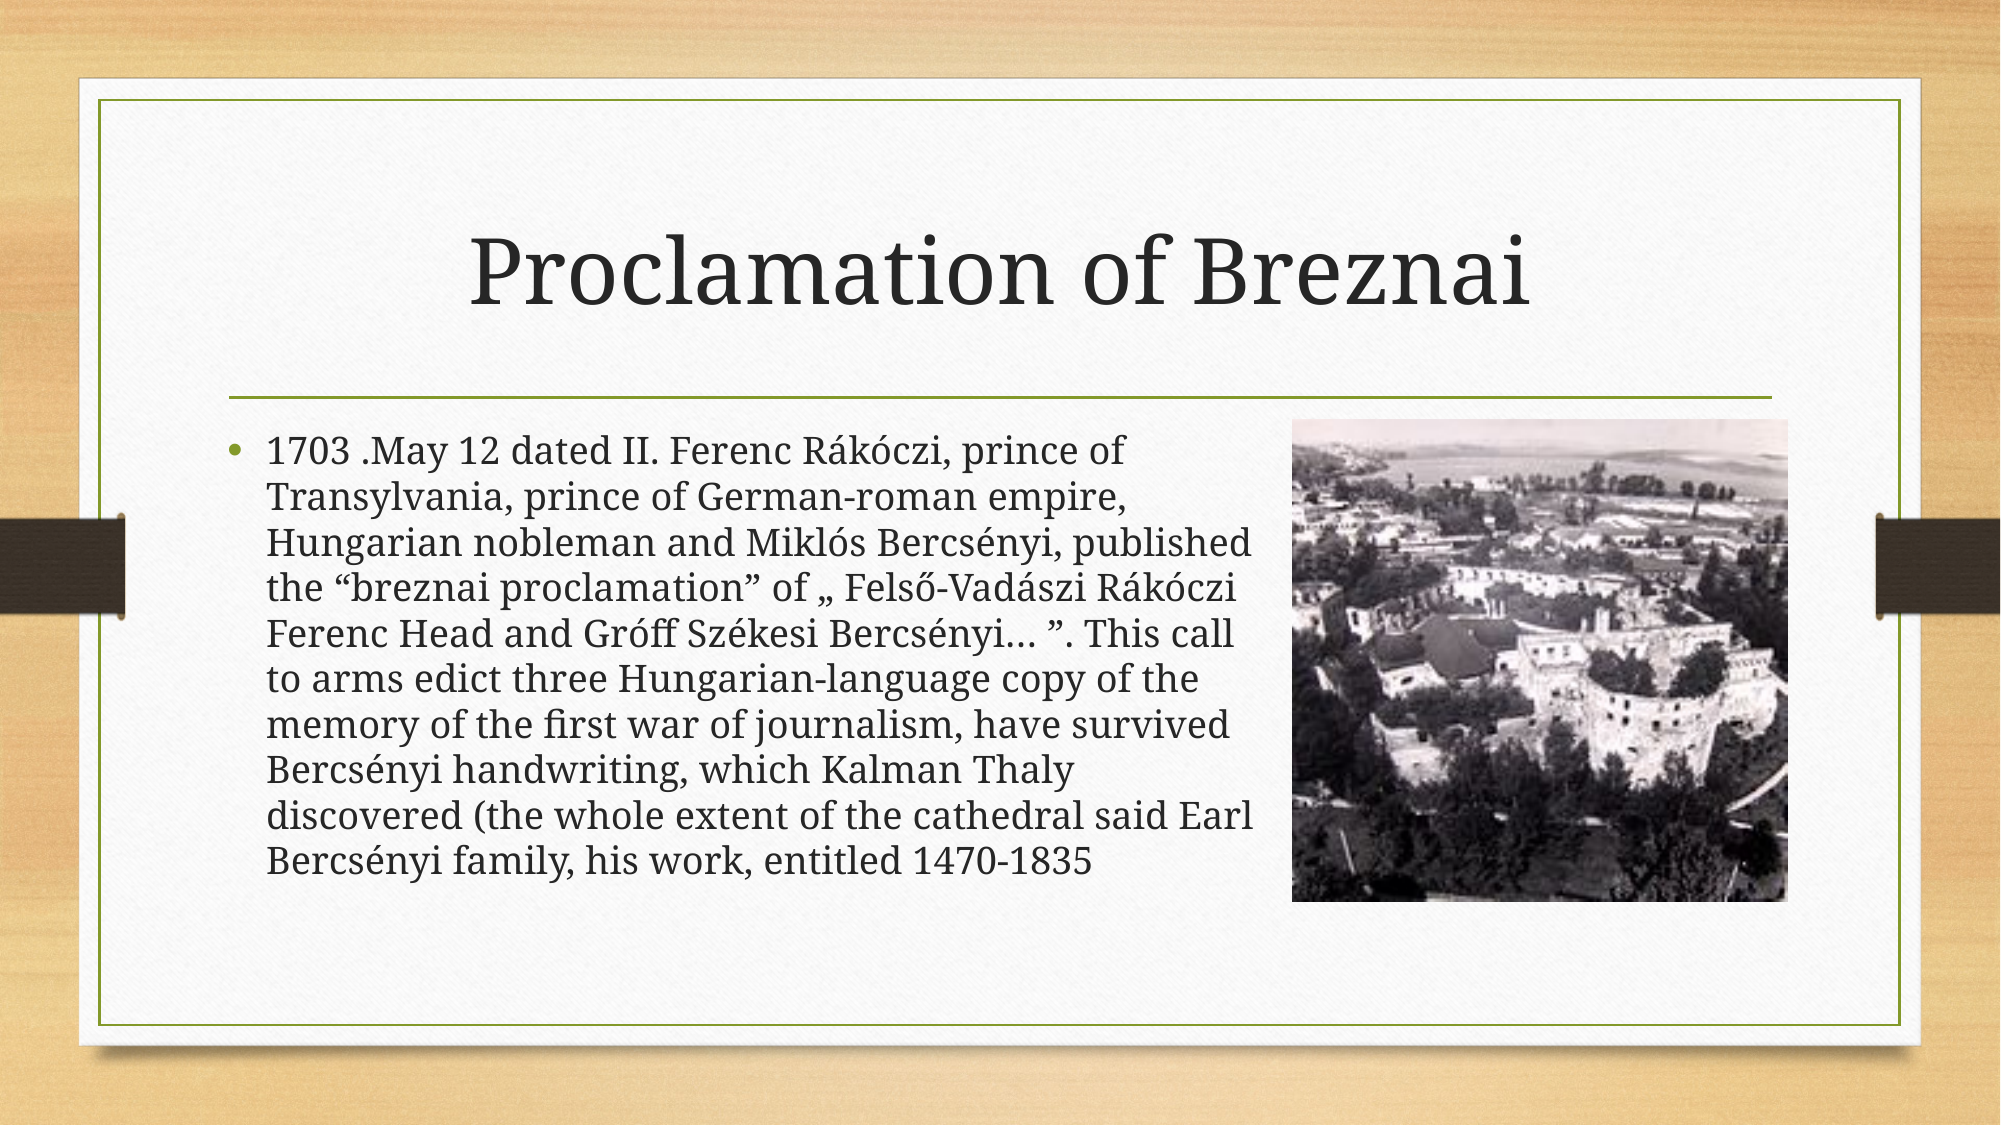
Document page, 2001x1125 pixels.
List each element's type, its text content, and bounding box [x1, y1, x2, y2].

picture [0, 0, 2001, 1125]
list 1703 .May 12 dated II. Ferenc Rákóczi, prince of Transylvania, prince of German-roman empire, Hungarian nobleman and Miklós Bercsényi, published the “breznai proclamation” of „ Felső-Vadászi Rákóczi Ferenc Head and Gróff Székesi Bercsényi… ”. This call to arms edict three Hungarian-language copy of the memory of the first war of journalism, have survived Bercsényi handwriting, which Kalman Thaly discovered (the whole extent of the cathedral said Earl Bercsényi family, his work, entitled 1470-1835 [212, 419, 1282, 923]
title Proclamation of Breznai [212, 161, 1788, 375]
